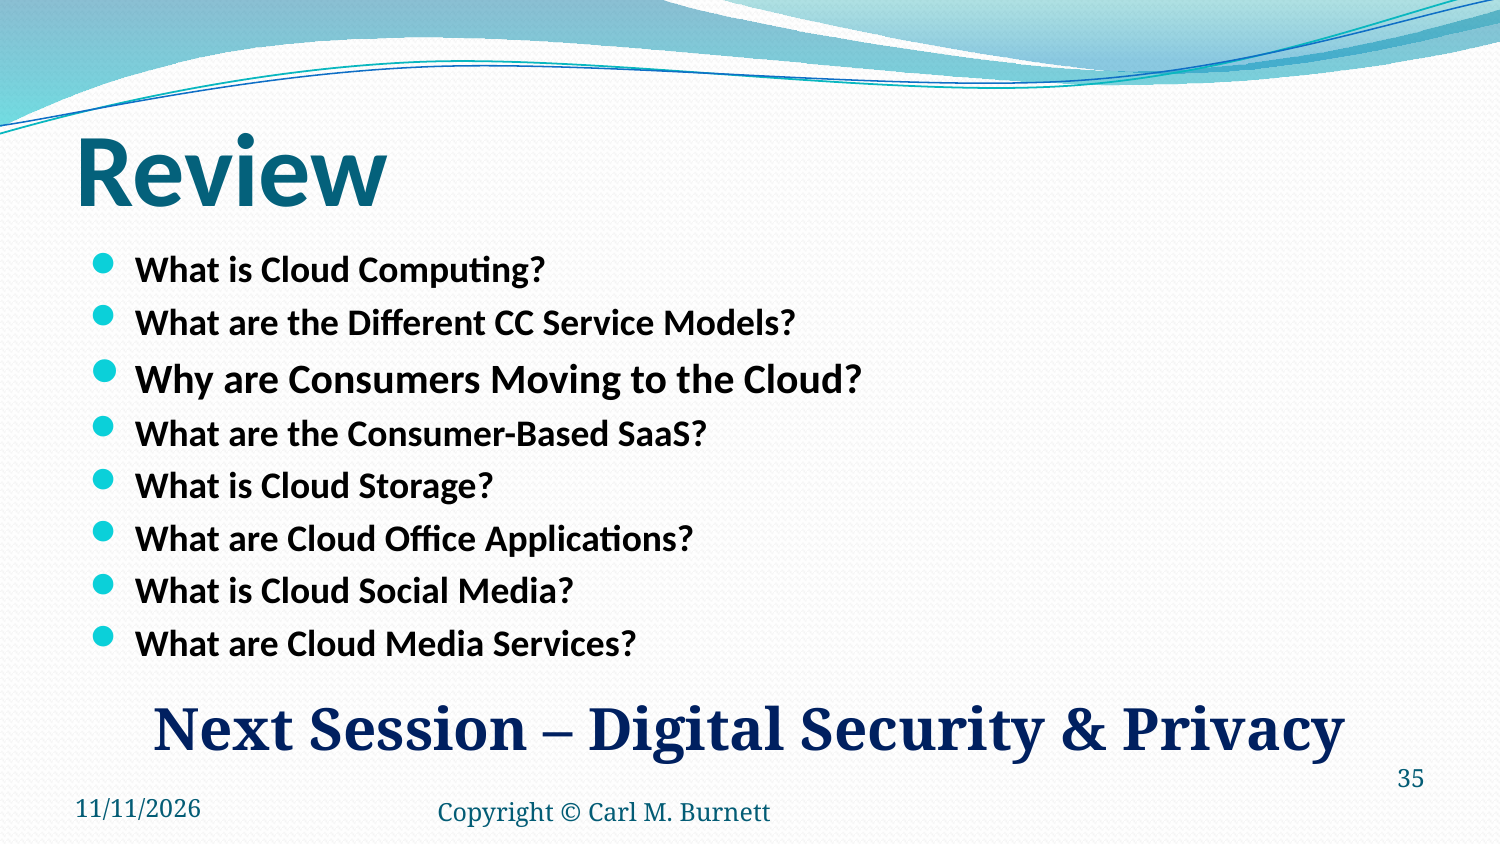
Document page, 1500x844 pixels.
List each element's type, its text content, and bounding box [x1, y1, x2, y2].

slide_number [75, 782, 425, 827]
text_box Next Session – Digital Security & Privacy [138, 684, 1362, 770]
title Review [75, 86, 1425, 228]
footer Copyright © Carl M. Burnett [437, 782, 988, 827]
list What is Cloud Computing? What are the Different CC Service Models? Why are Consumers Moving to the Cloud? What are the Consumer-Based SaaS? What is Cloud Storage? What are Cloud Office Applications? What is Cloud Social Media? What are Cloud Media Services? [75, 238, 1425, 685]
slide_number 35 [1299, 782, 1425, 827]
